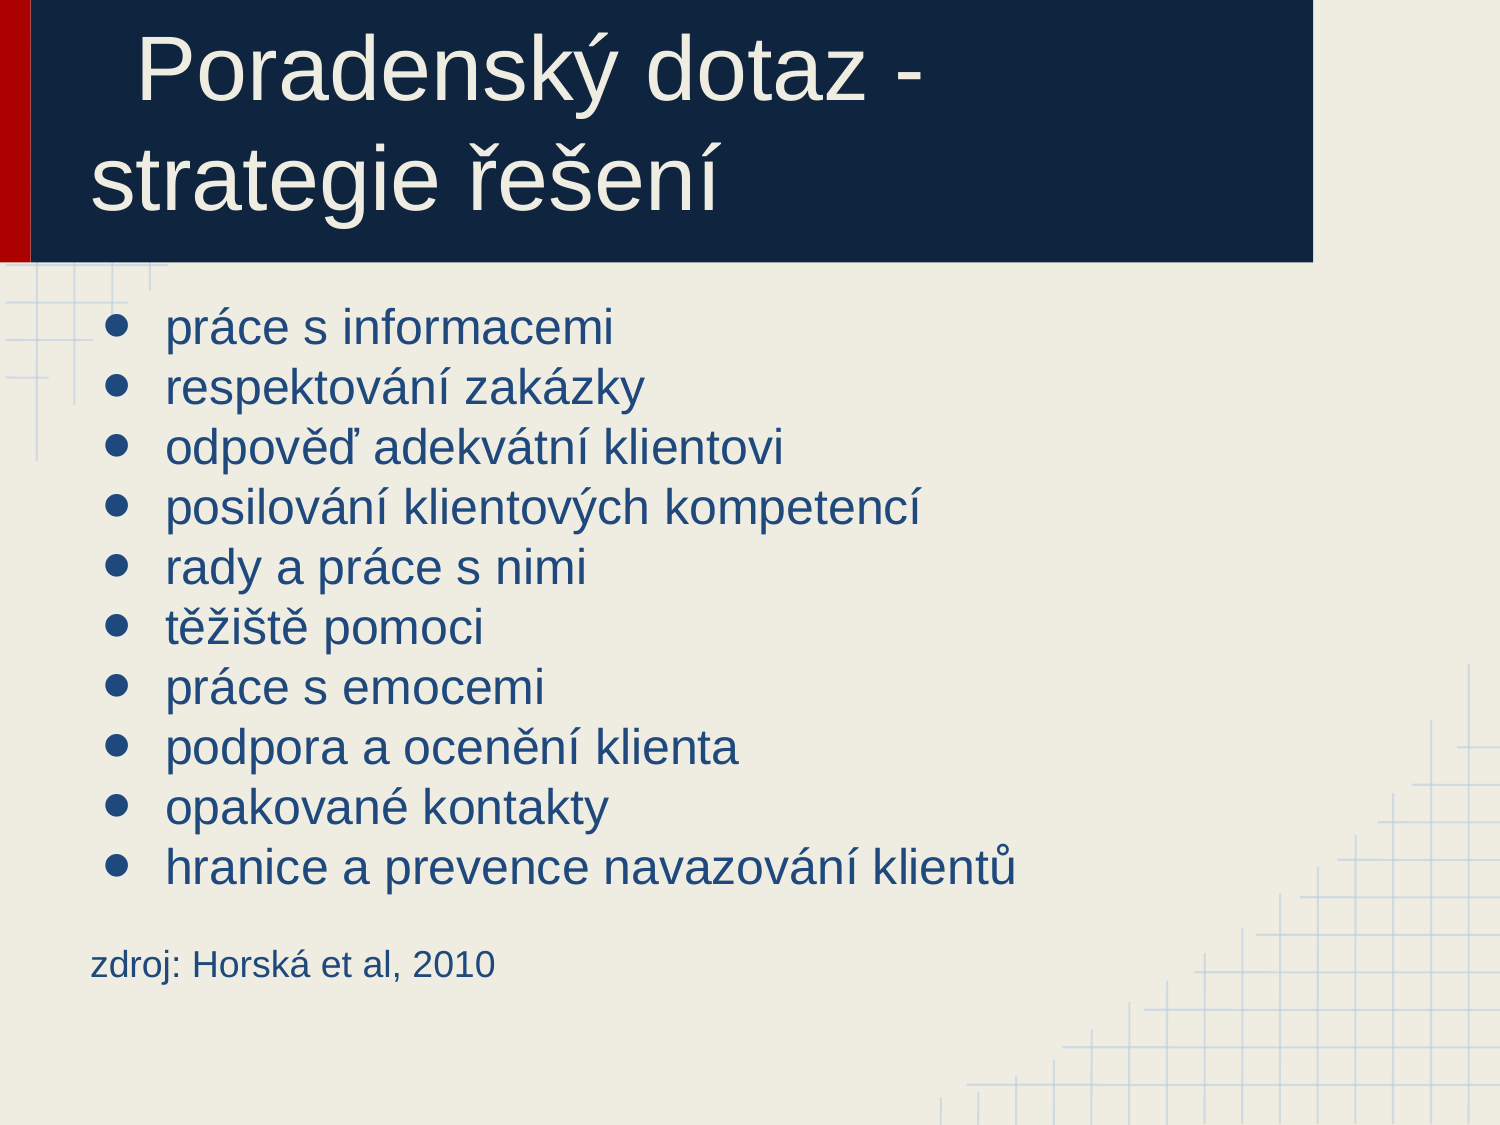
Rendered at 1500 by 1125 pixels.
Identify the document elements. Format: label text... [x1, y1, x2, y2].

list práce s informacemi respektování zakázky odpověď adekvátní klientovi posilování klientových kompetencí rady a práce s nimi těžiště pomoci práce s emocemi podpora a ocenění klienta opakované kontakty hranice a prevence navazování klientů zdroj: Horská et al, 2010 [75, 279, 1425, 1074]
title Poradenský dotaz - strategie řešení [75, 22, 1276, 244]
